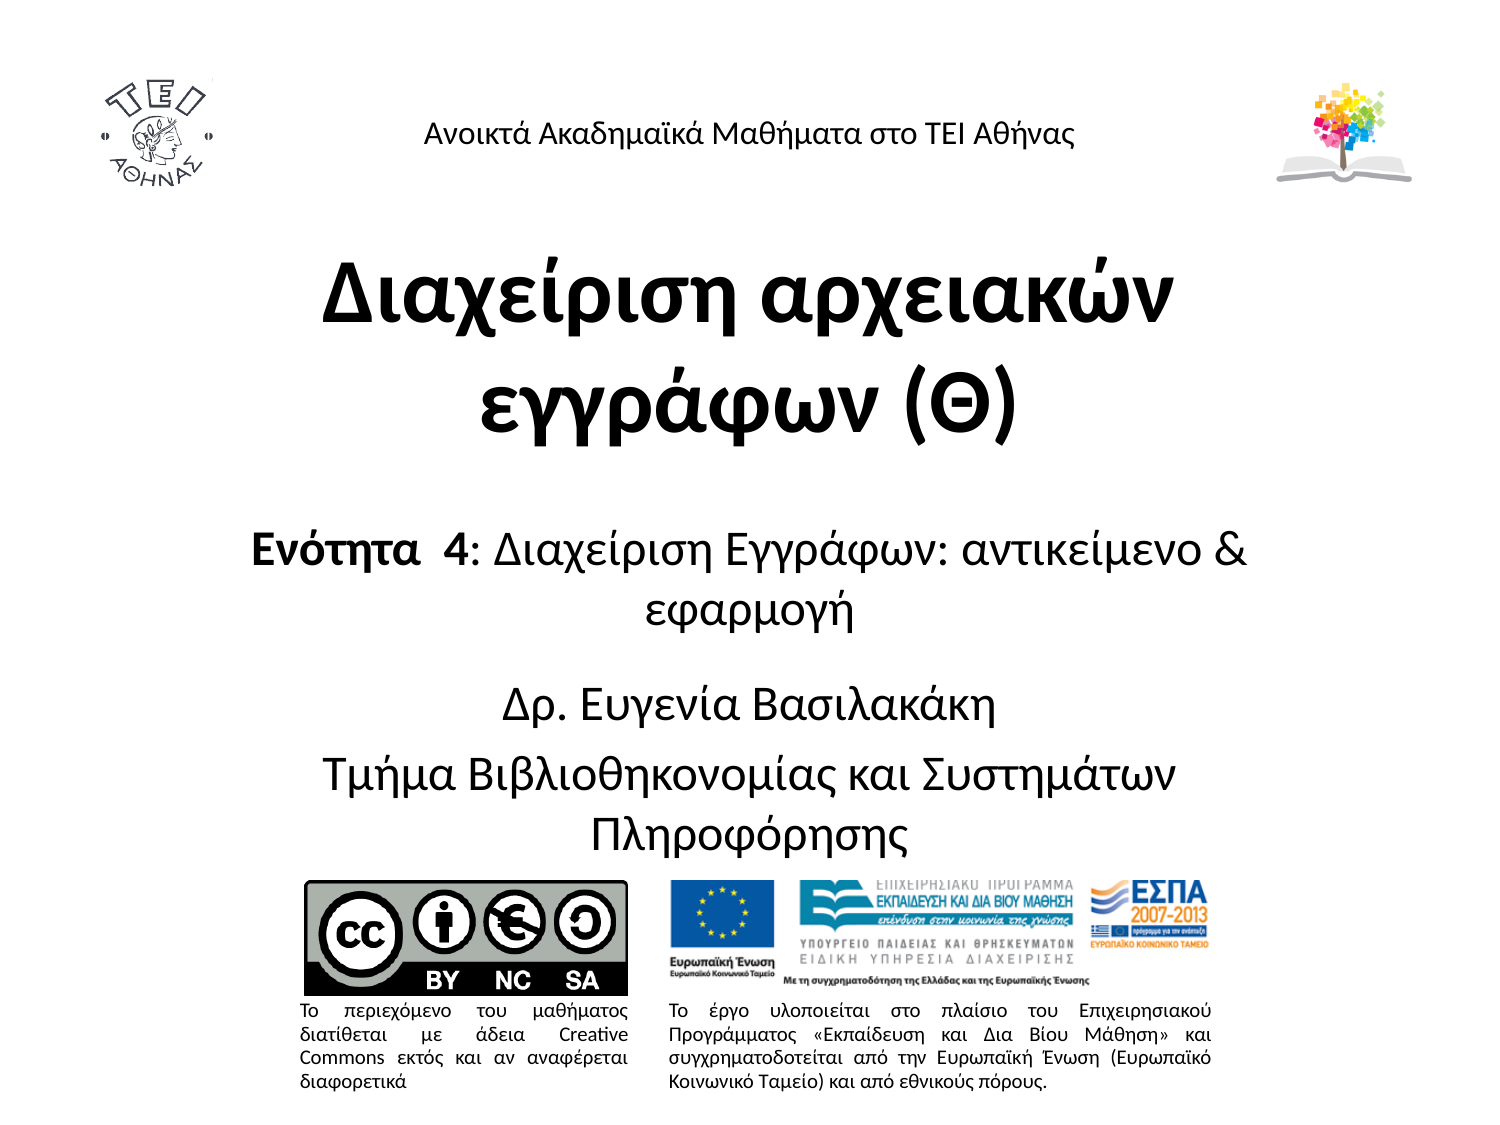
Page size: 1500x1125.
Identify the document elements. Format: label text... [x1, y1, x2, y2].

table_header Το περιεχόμενο του μαθήματος διατίθεται με άδεια Creative Commons εκτός και αν αναφέρεται διαφορετικά [289, 999, 640, 1125]
title Διαχείριση αρχειακών εγγράφων (Θ) [112, 219, 1388, 461]
table_header Το έργο υλοποιείται στο πλαίσιο του Επιχειρησιακού Προγράμματος «Εκπαίδευση και Δια Βίου Μάθηση» και συγχρηματοδοτείται από την Ευρωπαϊκή Ένωση (Ευρωπαϊκό Κοινωνικό Ταμείο) και από εθνικούς πόρους. [640, 999, 1223, 1125]
text_box Ανοικτά Ακαδημαϊκά Μαθήματα στο ΤΕΙ Αθήνας [217, 103, 1268, 159]
picture [303, 880, 628, 996]
picture [1273, 77, 1414, 185]
picture [663, 880, 1214, 996]
subtitle Ενότητα 4: Διαχείριση Εγγράφων: αντικείμενο & εφαρμογή Δρ. Ευγενία Βασιλακάκη Τμήμα Βιβλιοθηκονομίας και Συστημάτων Πληροφόρησης [224, 507, 1275, 796]
picture [100, 77, 213, 193]
